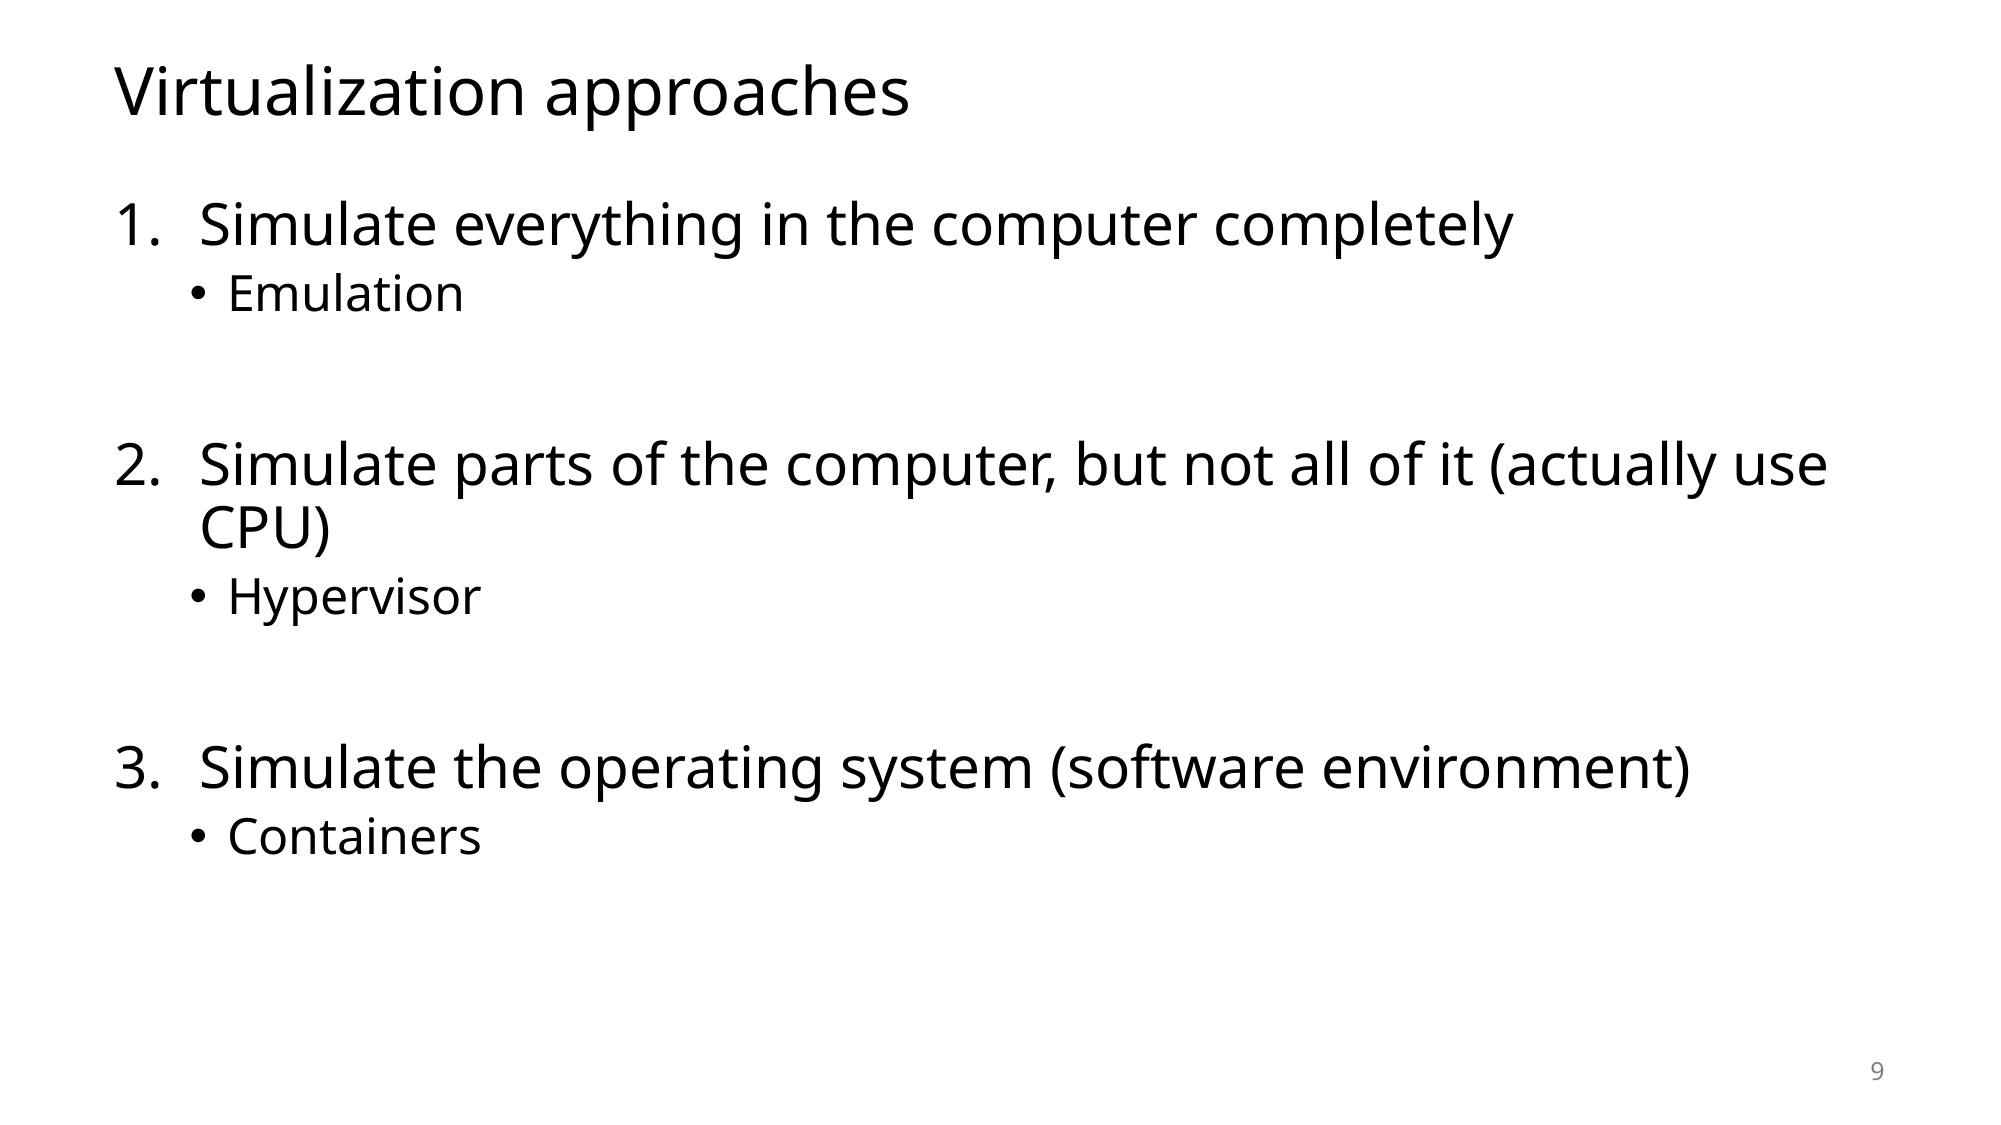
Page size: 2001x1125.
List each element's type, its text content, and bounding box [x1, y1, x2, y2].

title Virtualization approaches [99, 37, 1900, 150]
list Simulate everything in the computer completely Emulation Simulate parts of the computer, but not all of it (actually use CPU) Hypervisor Simulate the operating system (software environment) Containers [99, 187, 1965, 1013]
slide_number 9 [1749, 1042, 1900, 1103]
